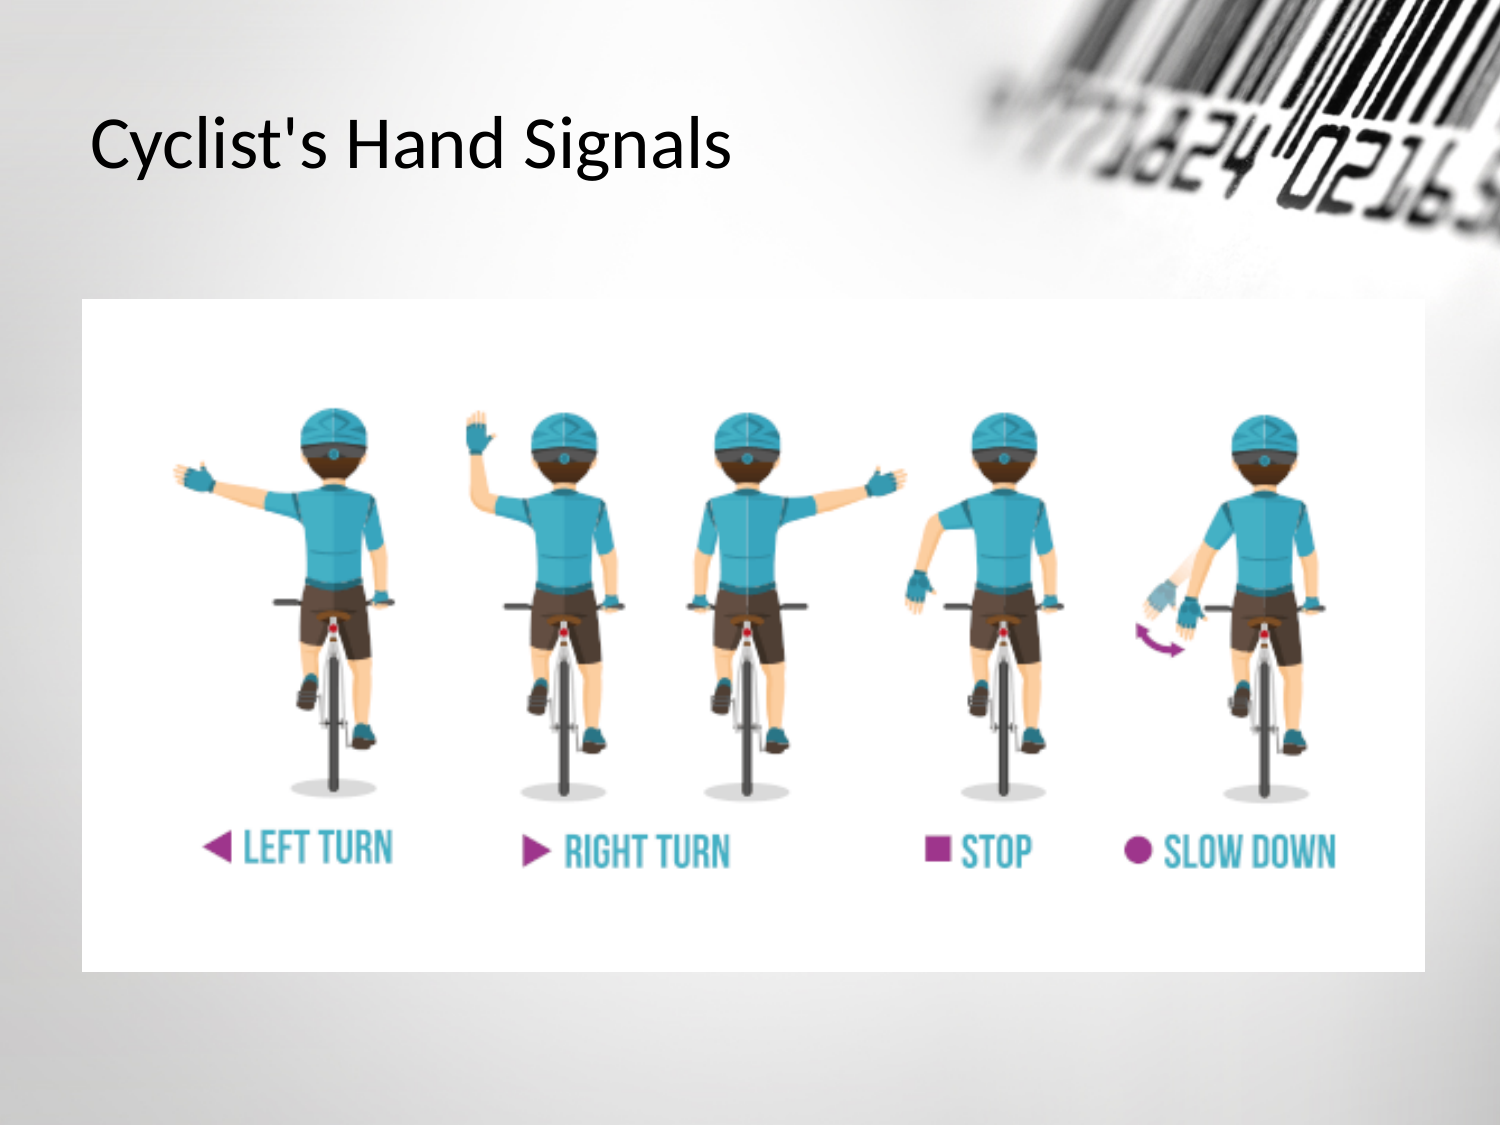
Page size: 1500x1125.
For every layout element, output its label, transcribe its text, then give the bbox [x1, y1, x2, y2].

picture [0, 0, 1500, 1125]
title Cyclist's Hand Signals [75, 45, 1425, 233]
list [82, 299, 1426, 972]
